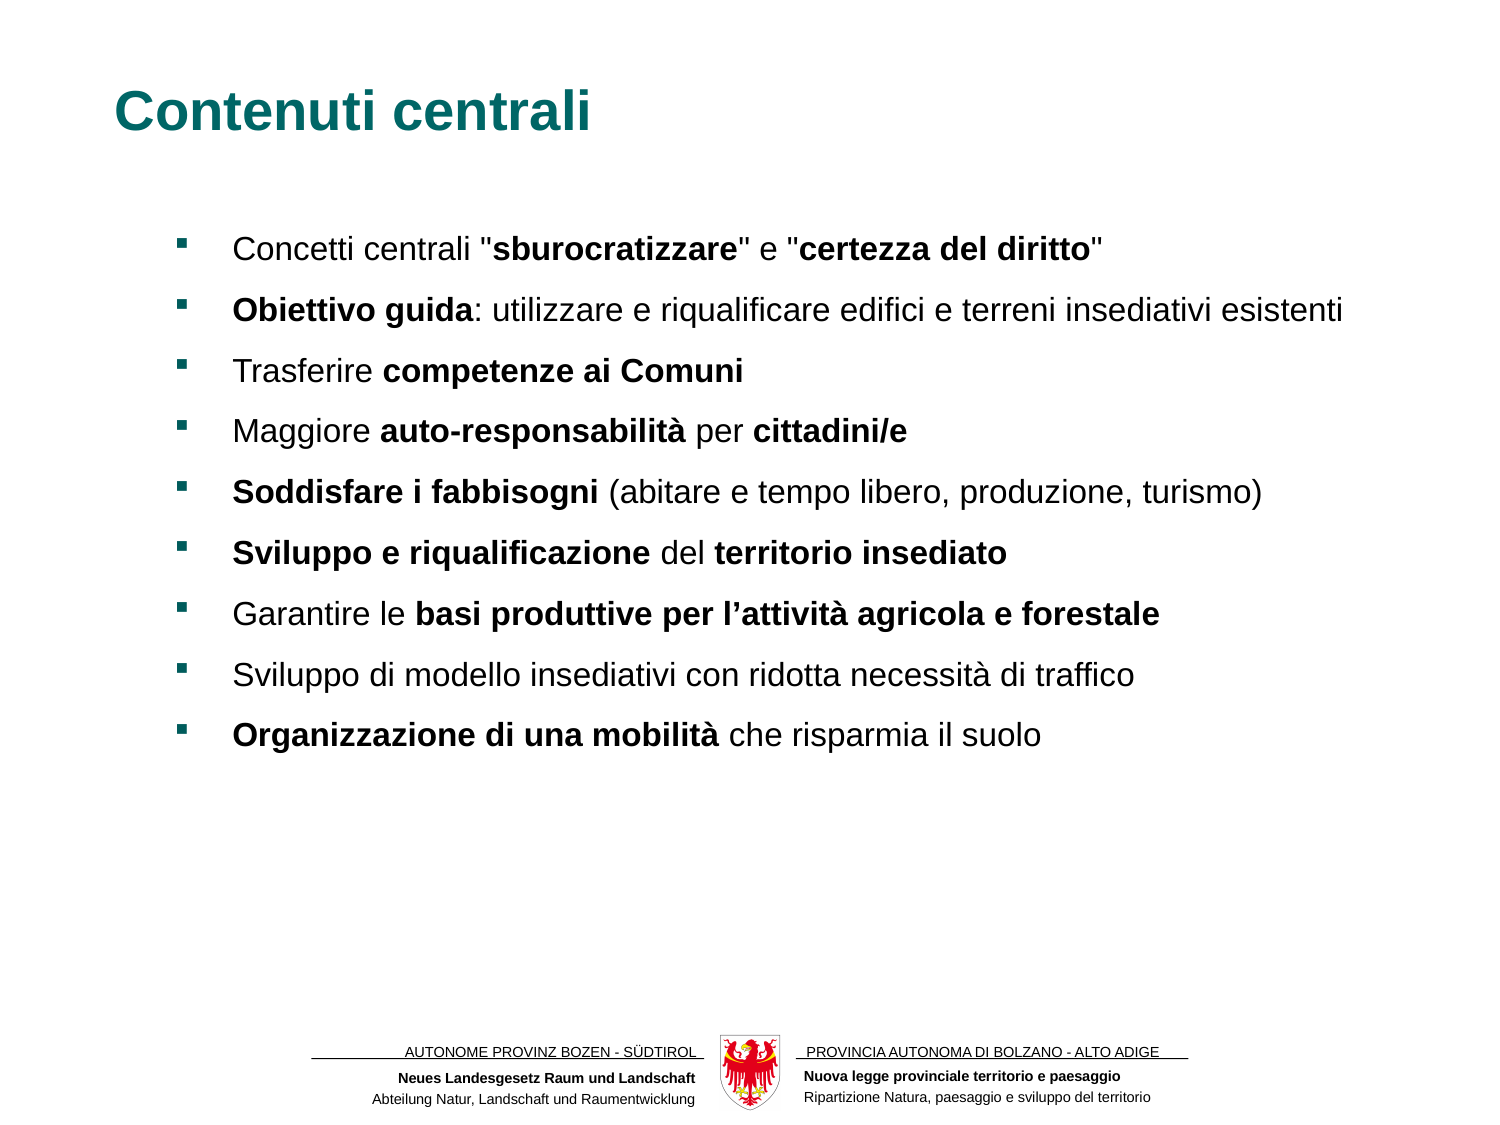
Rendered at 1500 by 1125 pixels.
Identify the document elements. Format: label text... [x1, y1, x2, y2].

text_box Concetti centrali "sburocratizzare" e "certezza del diritto" Obiettivo guida: utilizzare e riqualificare edifici e terreni insediativi esistenti Trasferire competenze ai Comuni Maggiore auto-responsabilità per cittadini/e Soddisfare i fabbisogni (abitare e tempo libero, produzione, turismo) Sviluppo e riqualificazione del territorio insediato Garantire le basi produttive per l’attività agricola e forestale Sviluppo di modello insediativi con ridotta necessità di traffico Organizzazione di una mobilità che risparmia il suolo [100, 219, 1483, 761]
text_box Contenuti centrali [99, 66, 1400, 185]
